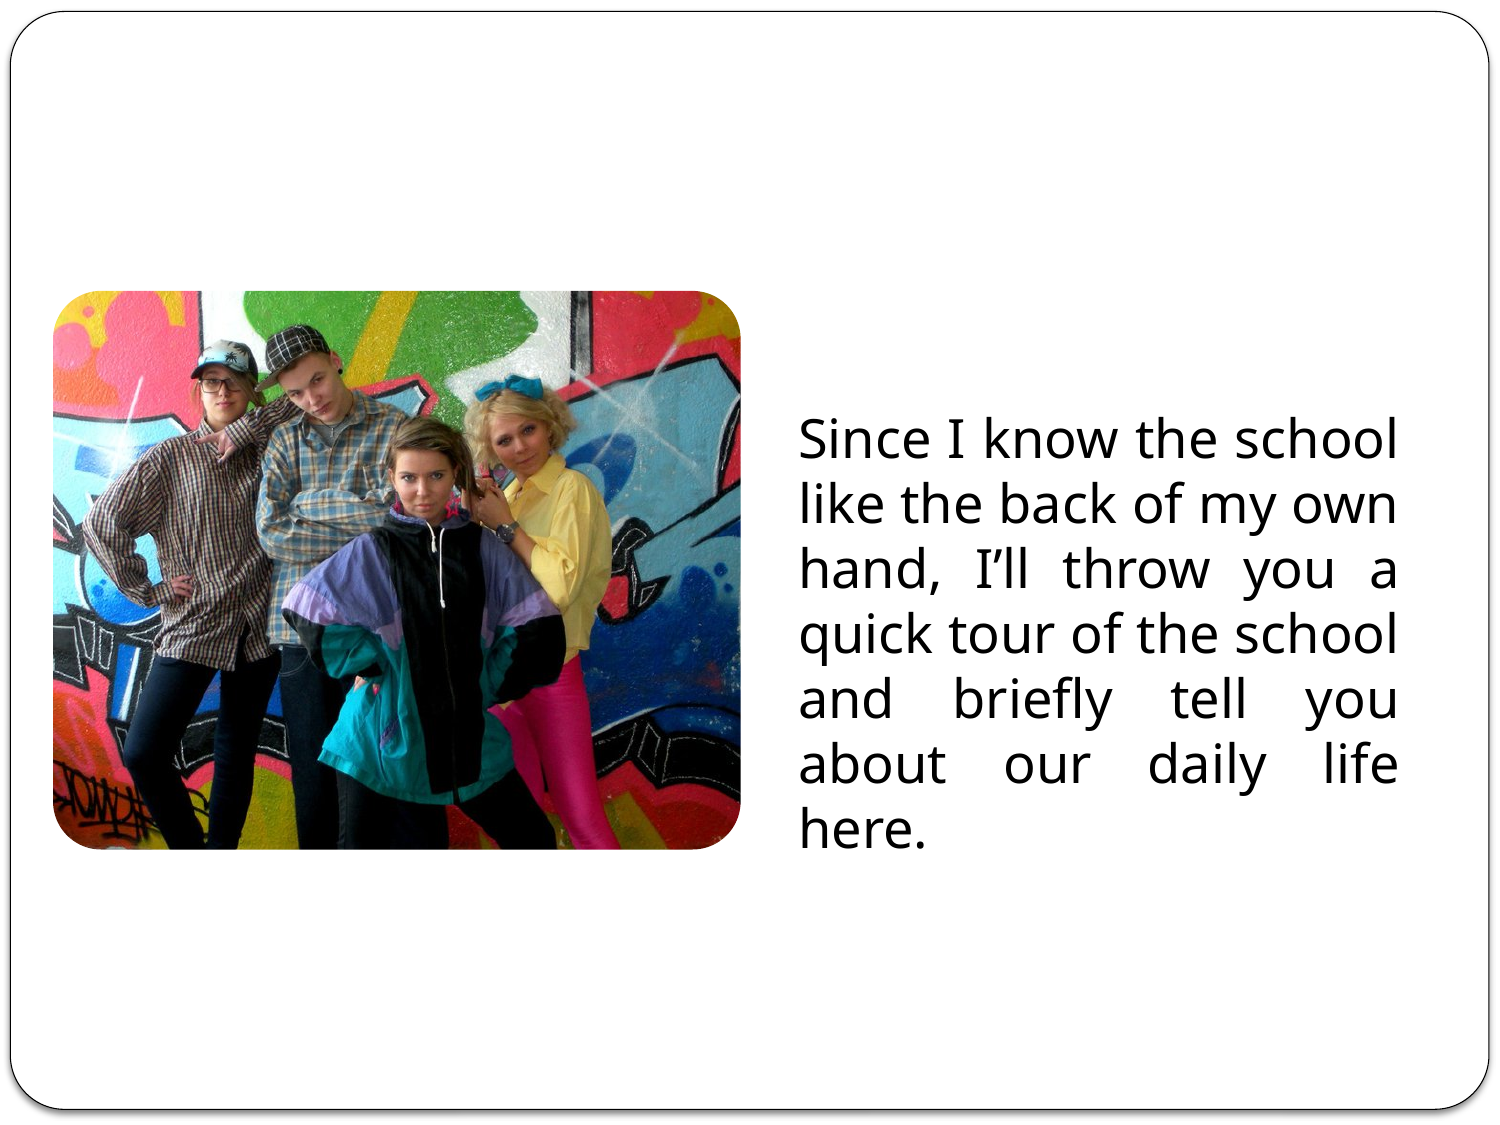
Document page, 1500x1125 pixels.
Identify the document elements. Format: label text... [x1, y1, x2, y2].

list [52, 290, 741, 850]
list Since I know the school like the back of my own hand, I’ll throw you a quick tour of the school and briefly tell you about our daily life here. [746, 396, 1416, 776]
